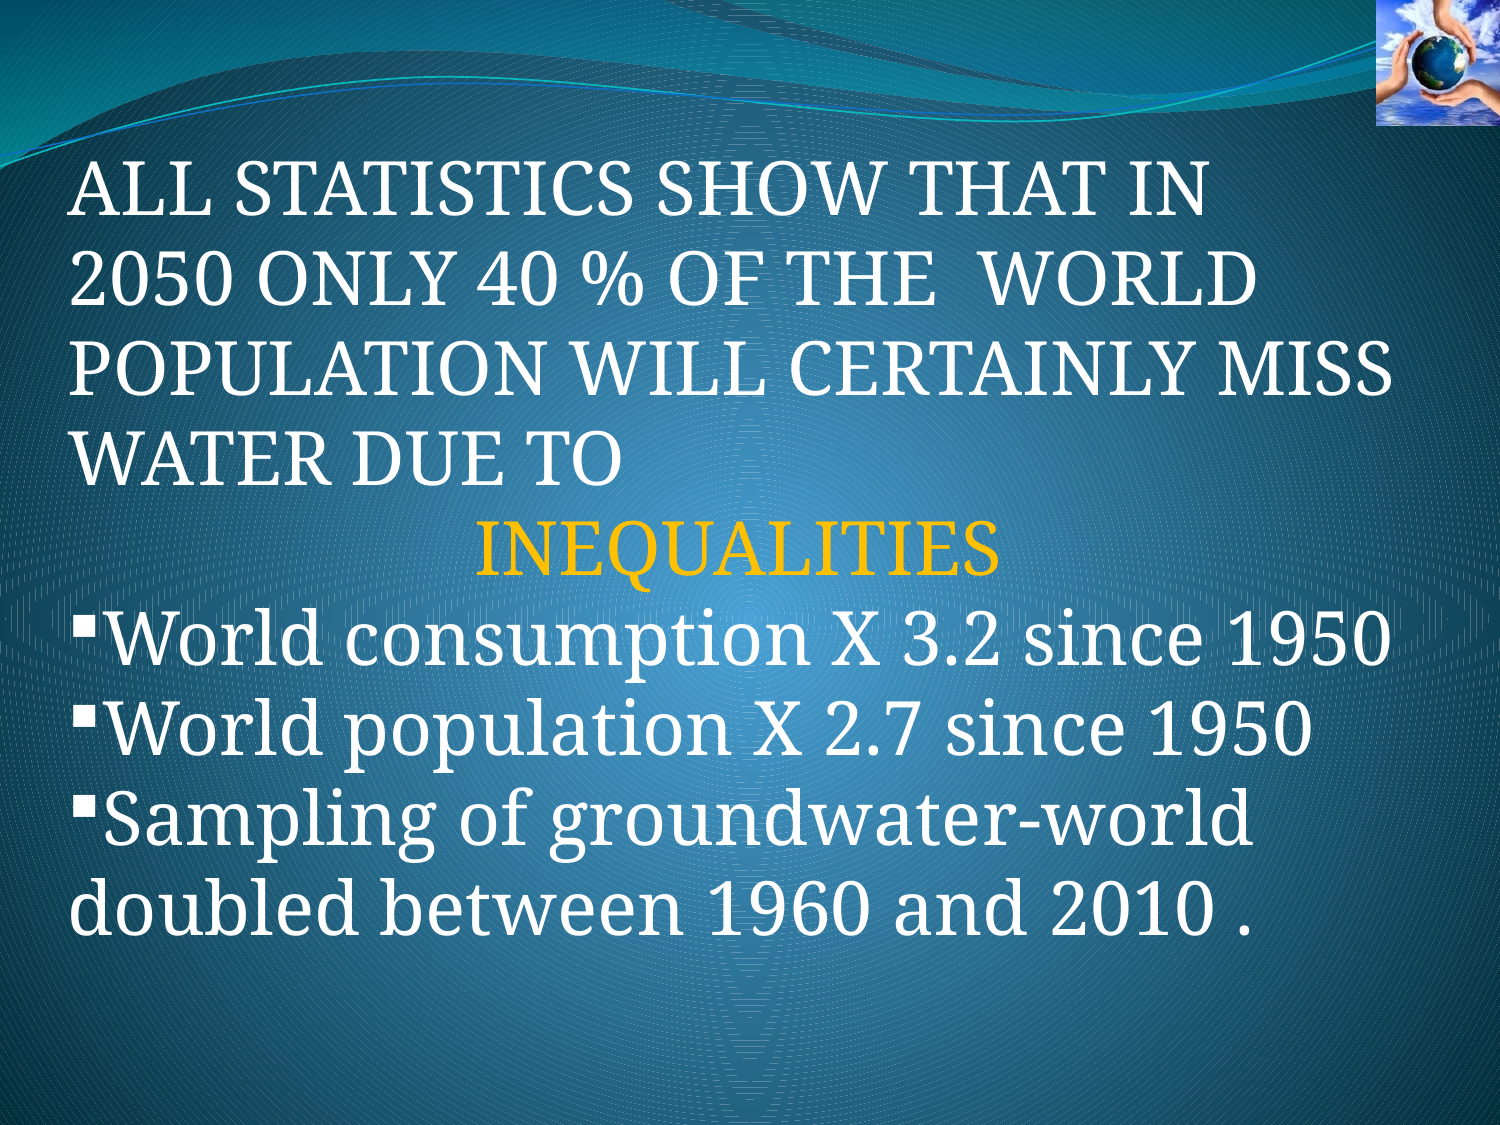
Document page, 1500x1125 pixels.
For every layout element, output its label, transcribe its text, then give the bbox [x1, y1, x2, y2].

text_box ALL STATISTICS SHOW THAT IN 2050 ONLY 40 % OF THE WORLD POPULATION WILL CERTAINLY MISS WATER DUE TO INEQUALITIES World consumption X 3.2 since 1950 World population X 2.7 since 1950 Sampling of groundwater-world doubled between 1960 and 2010 . [53, 42, 1424, 1125]
picture [1375, 0, 1500, 126]
table_cell ETHIOPIE [1368, 42, 1424, 137]
